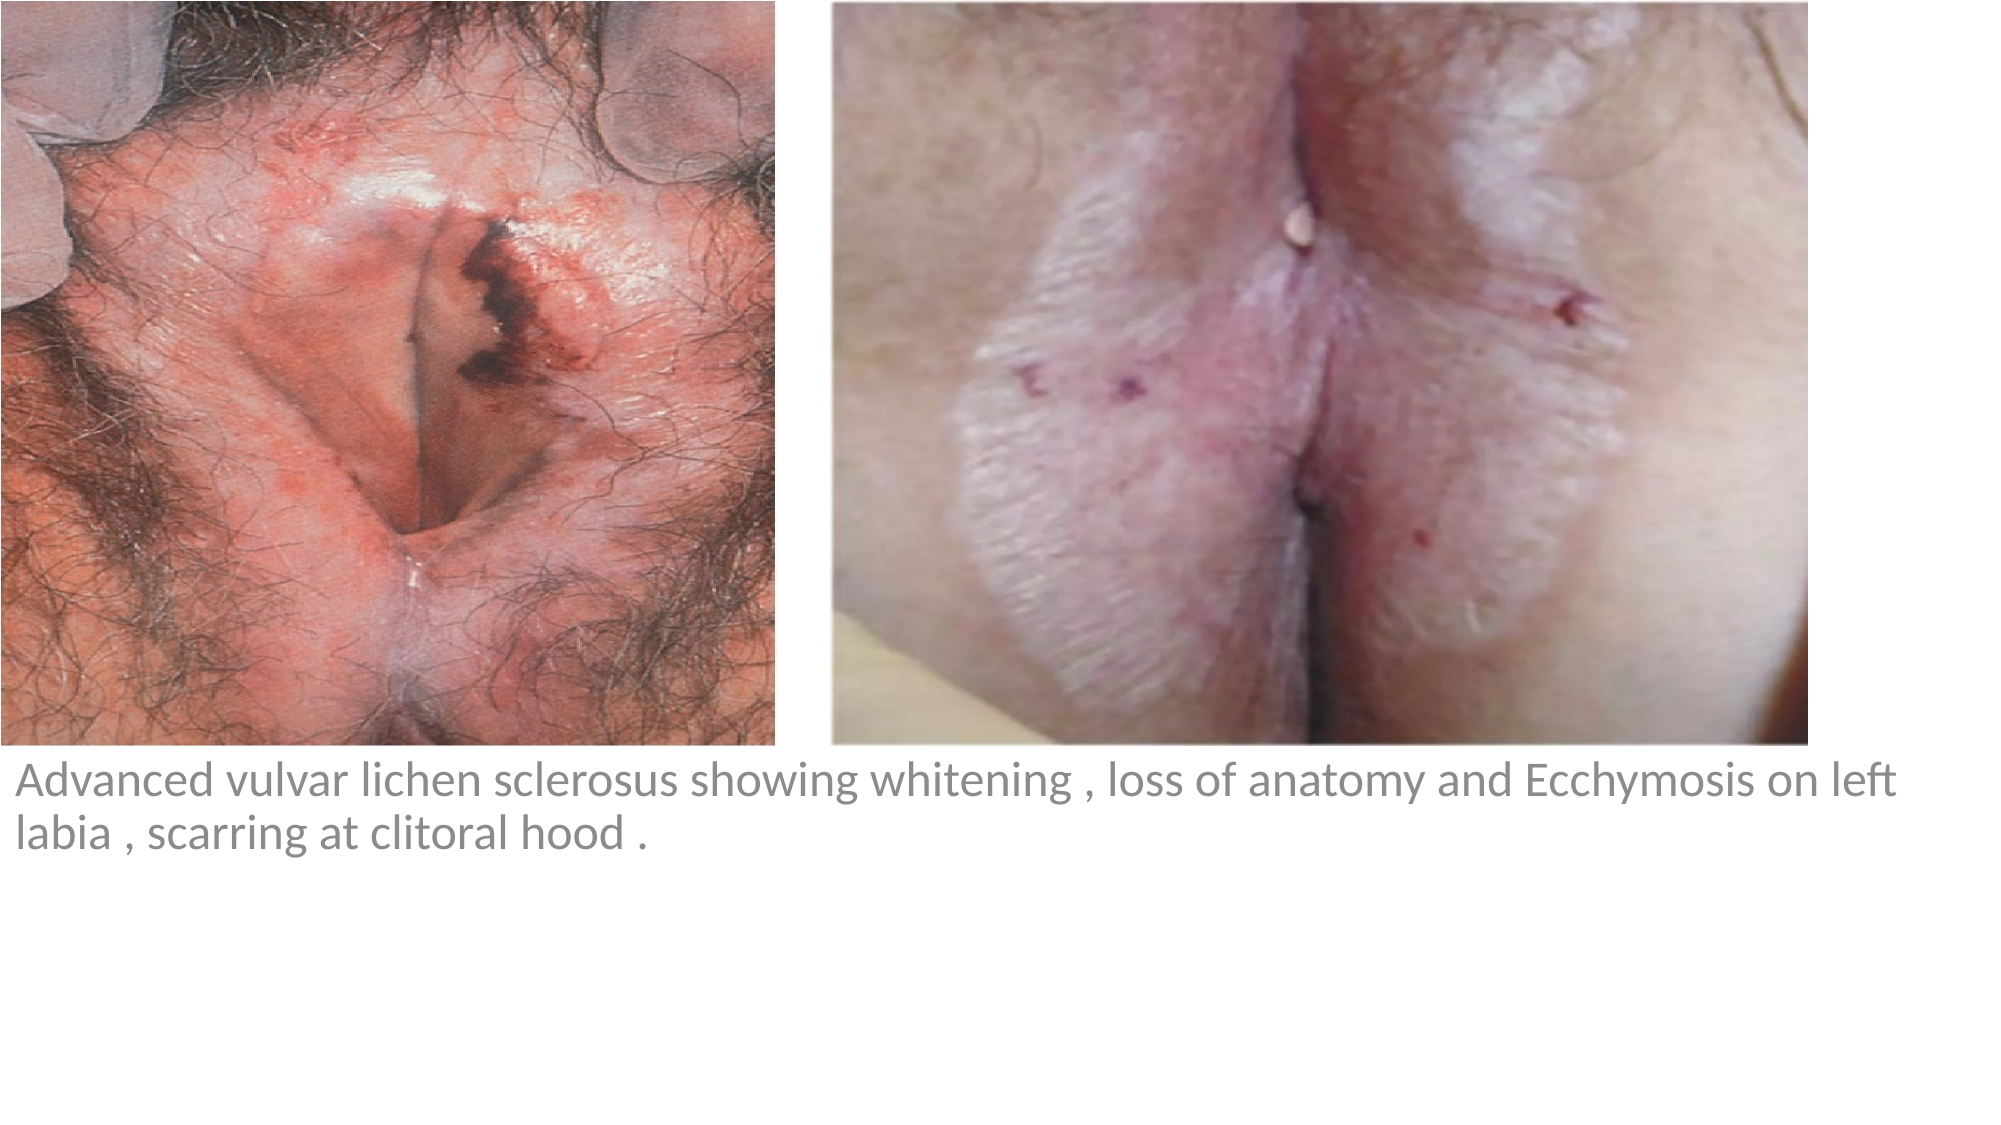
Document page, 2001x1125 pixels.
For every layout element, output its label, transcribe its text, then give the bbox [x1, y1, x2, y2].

list Advanced vulvar lichen sclerosus showing whitening , loss of anatomy and Ecchymosis on left labia , scarring at clitoral hood . [0, 745, 2000, 1109]
picture [0, 0, 777, 746]
picture [829, 0, 1808, 746]
